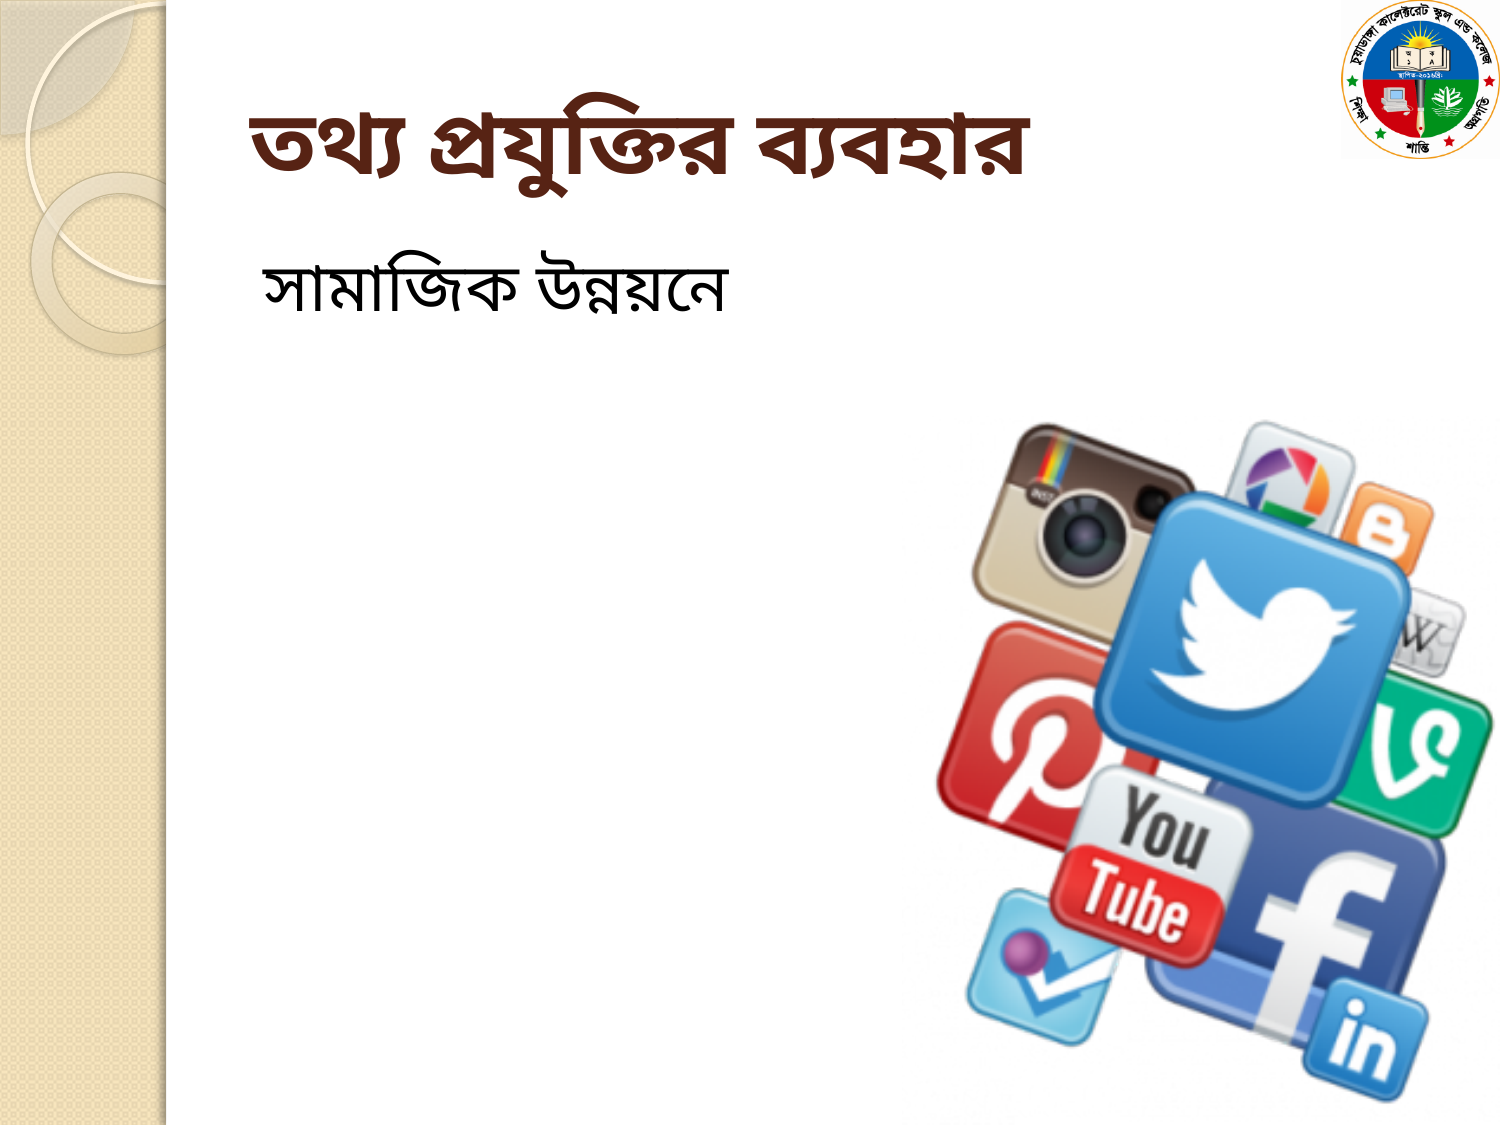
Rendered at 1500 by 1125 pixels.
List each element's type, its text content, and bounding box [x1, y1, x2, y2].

list সামাজিক উন্নয়নে [235, 237, 1466, 1025]
picture [1341, 0, 1500, 159]
title তথ্য প্রযুক্তির ব্যবহার [235, 45, 1466, 233]
picture [902, 416, 1500, 1125]
